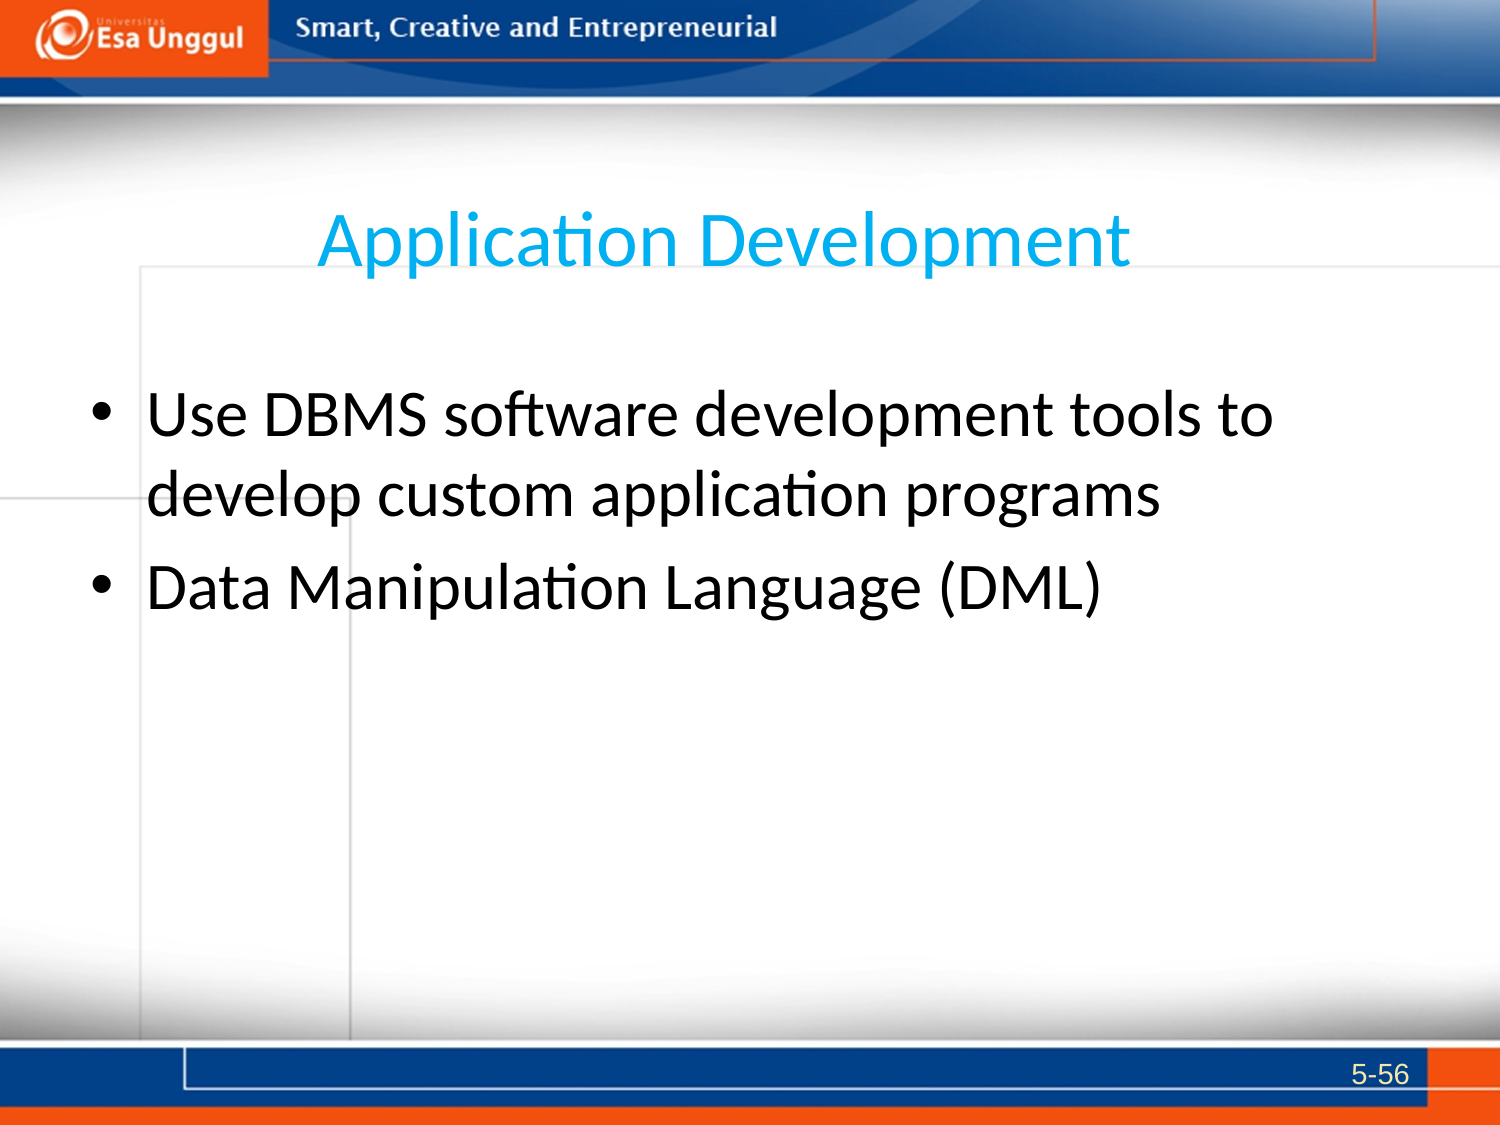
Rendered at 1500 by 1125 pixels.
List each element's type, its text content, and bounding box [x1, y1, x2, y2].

list Use DBMS software development tools to develop custom application programs Data Manipulation Language (DML) [75, 362, 1425, 1005]
slide_number 5-56 [1074, 1042, 1425, 1103]
picture [0, 0, 1500, 1125]
title Application Development [50, 187, 1400, 283]
